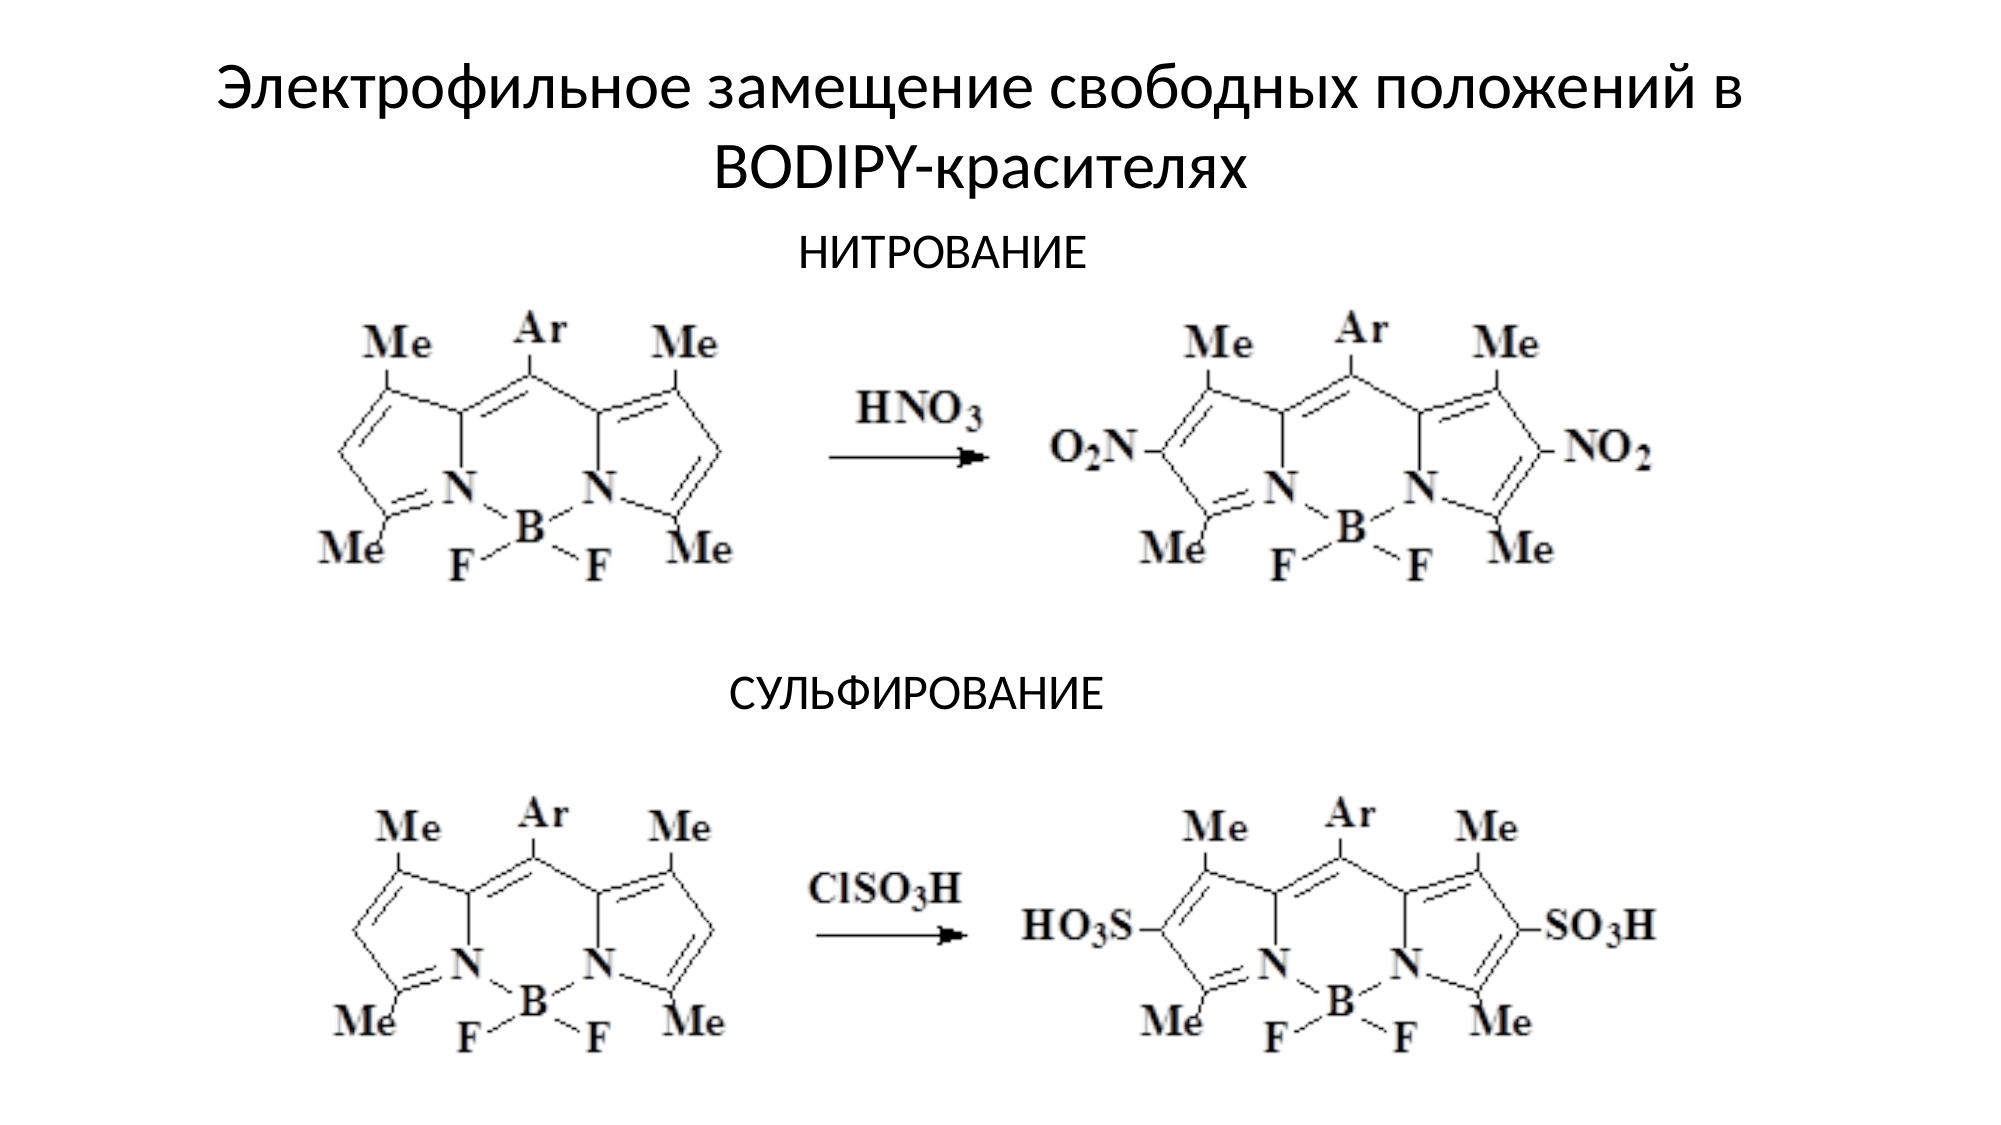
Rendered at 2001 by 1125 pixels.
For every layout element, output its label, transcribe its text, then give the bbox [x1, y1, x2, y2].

picture [322, 780, 1666, 1076]
picture [309, 296, 1666, 609]
text_box НИТРОВАНИЕ [784, 210, 1104, 286]
text_box СУЛЬФИРОВАНИЕ [714, 651, 1121, 727]
text_box Электрофильное замещение свободных положений в BODIPY-красителях [101, 34, 1861, 209]
